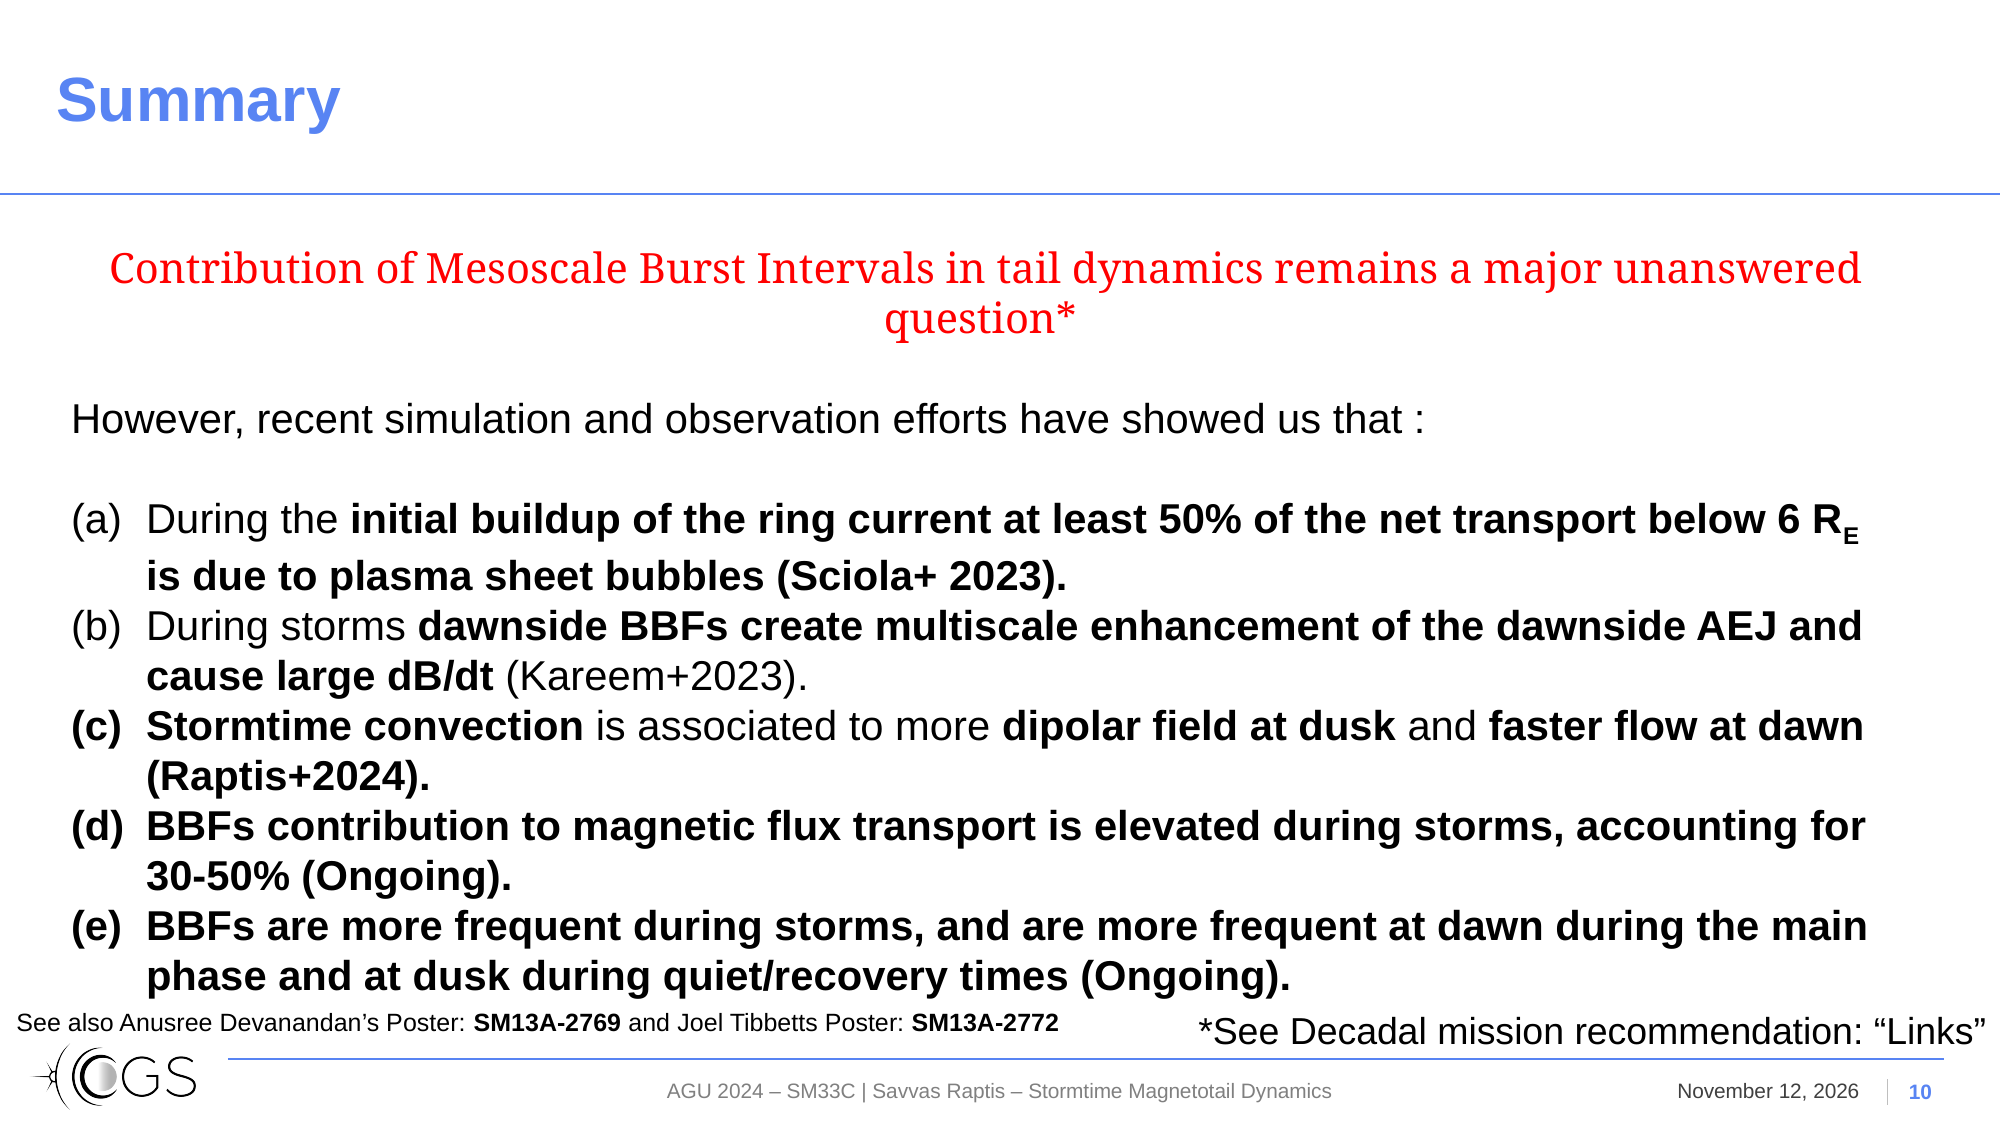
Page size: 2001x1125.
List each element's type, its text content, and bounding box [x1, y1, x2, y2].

picture [29, 1044, 196, 1110]
text_box Contribution of Mesoscale Burst Intervals in tail dynamics remains a major unanswered question* However, recent simulation and observation efforts have showed us that : During the initial buildup of the ring current at least 50% of the net transport below 6 RE is due to plasma sheet bubbles (Sciola+ 2023). During storms dawnside BBFs create multiscale enhancement of the dawnside AEJ and cause large dB/dt (Kareem+2023). Stormtime convection is associated to more dipolar field at dusk and faster flow at dawn (Raptis+2024). BBFs contribution to magnetic flux transport is elevated during storms, accounting for 30-50% (Ongoing). BBFs are more frequent during storms, and are more frequent at dawn during the main phase and at dusk during quiet/recovery times (Ongoing). [56, 234, 1916, 1007]
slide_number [1424, 1076, 1874, 1105]
slide_number 10 [1897, 1078, 1944, 1104]
title Summary [56, 52, 1943, 142]
text_box *See Decadal mission recommendation: “Links” [1183, 1000, 2000, 1060]
text_box See also Anusree Devanandan’s Poster: SM13A-2769 and Joel Tibbetts Poster: SM13A-2772 [1, 999, 1075, 1044]
